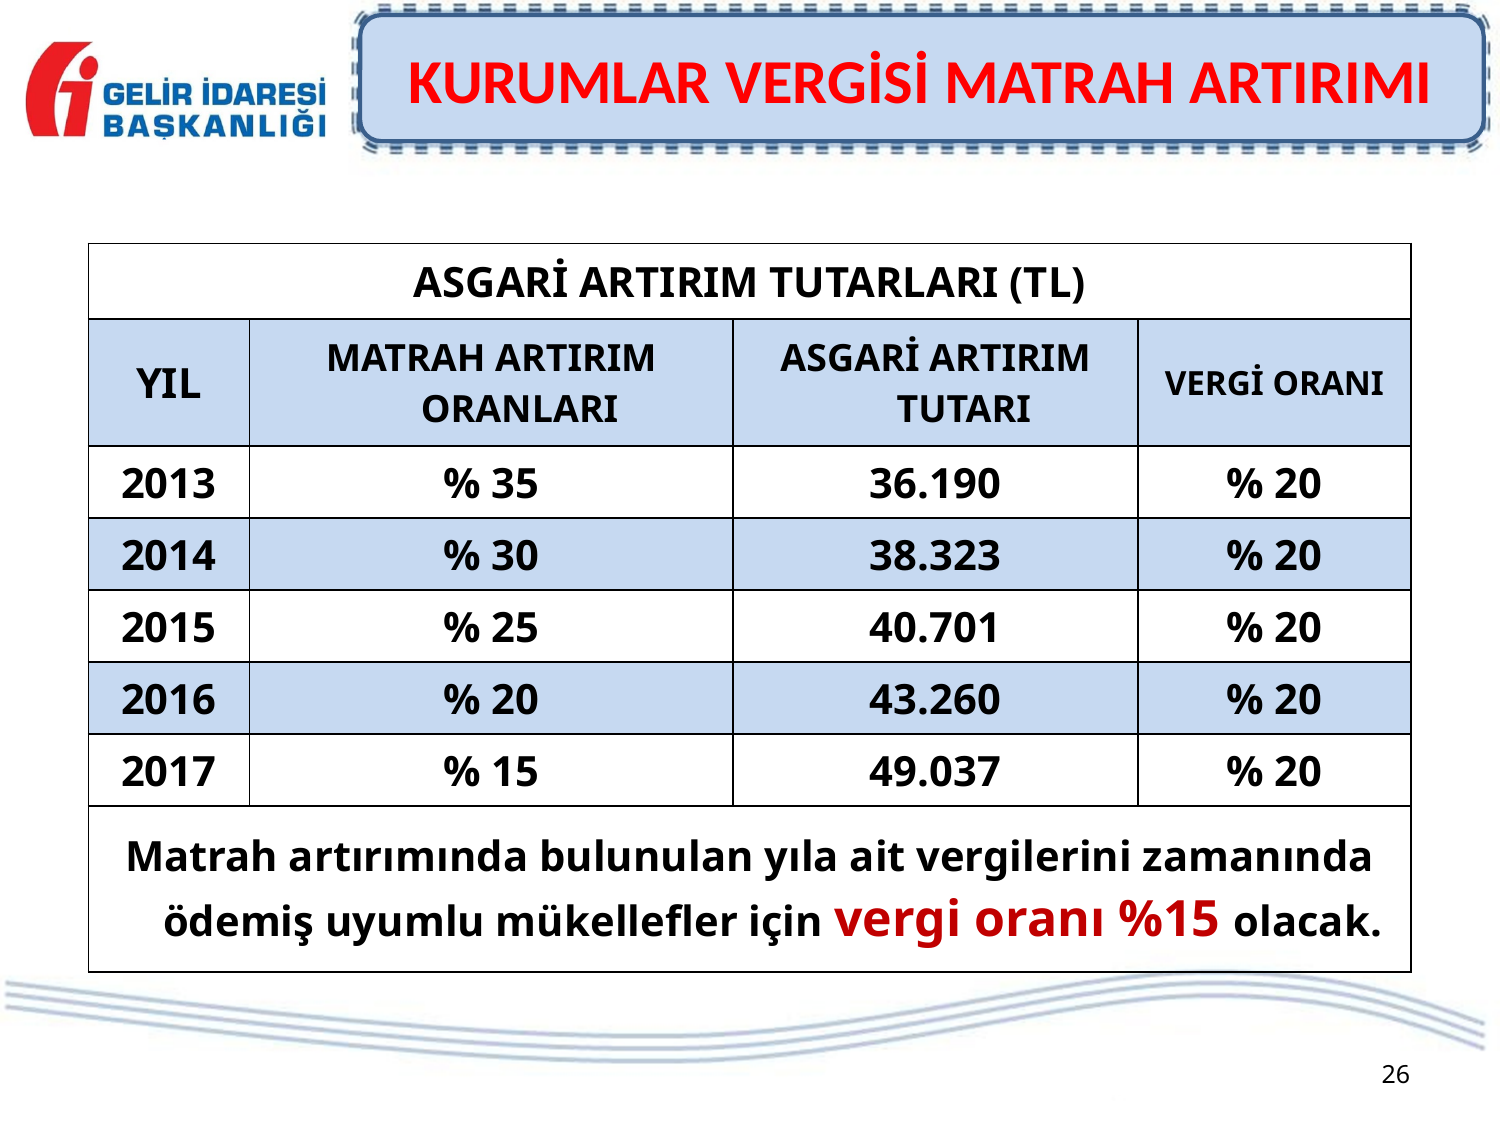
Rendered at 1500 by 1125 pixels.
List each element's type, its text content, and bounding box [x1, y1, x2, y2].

table_cell % 20 [1139, 663, 1410, 733]
table_cell YIL [89, 320, 249, 445]
table_cell 38.323 [734, 519, 1137, 589]
table_cell % 20 [1139, 519, 1410, 589]
table_cell 2015 [89, 591, 249, 661]
table_cell ASGARİ ARTIRIM TUTARI [734, 320, 1137, 445]
table_cell % 25 [250, 591, 732, 661]
table_cell % 20 [1139, 735, 1410, 805]
table_cell MATRAH ARTIRIM ORANLARI [250, 320, 732, 445]
picture [0, 0, 1500, 1125]
table_cell 36.190 [734, 447, 1137, 517]
table_header ASGARİ ARTIRIM TUTARLARI (TL) [89, 244, 1410, 318]
table_cell 2014 [89, 519, 249, 589]
table_cell % 35 [250, 447, 732, 517]
table_cell VERGİ ORANI [1139, 320, 1410, 445]
table_cell % 20 [1139, 591, 1410, 661]
table_cell 2016 [89, 663, 249, 733]
title KURUMLAR VERGİSİ MATRAH ARTIRIMI [383, 30, 1459, 126]
table_cell 2017 [89, 735, 249, 805]
table_cell % 30 [250, 519, 732, 589]
table_cell Matrah artırımında bulunulan yıla ait vergilerini zamanında ödemiş uyumlu mükellefler için vergi oranı %15 olacak. [89, 807, 1410, 971]
table_cell 49.037 [734, 735, 1137, 805]
table_cell 2013 [89, 447, 249, 517]
table_cell % 20 [250, 663, 732, 733]
table_cell 43.260 [734, 663, 1137, 733]
table_cell % 15 [250, 735, 732, 805]
table_cell % 20 [1139, 447, 1410, 517]
table_cell 40.701 [734, 591, 1137, 661]
text_box 26 [1074, 1024, 1425, 1100]
